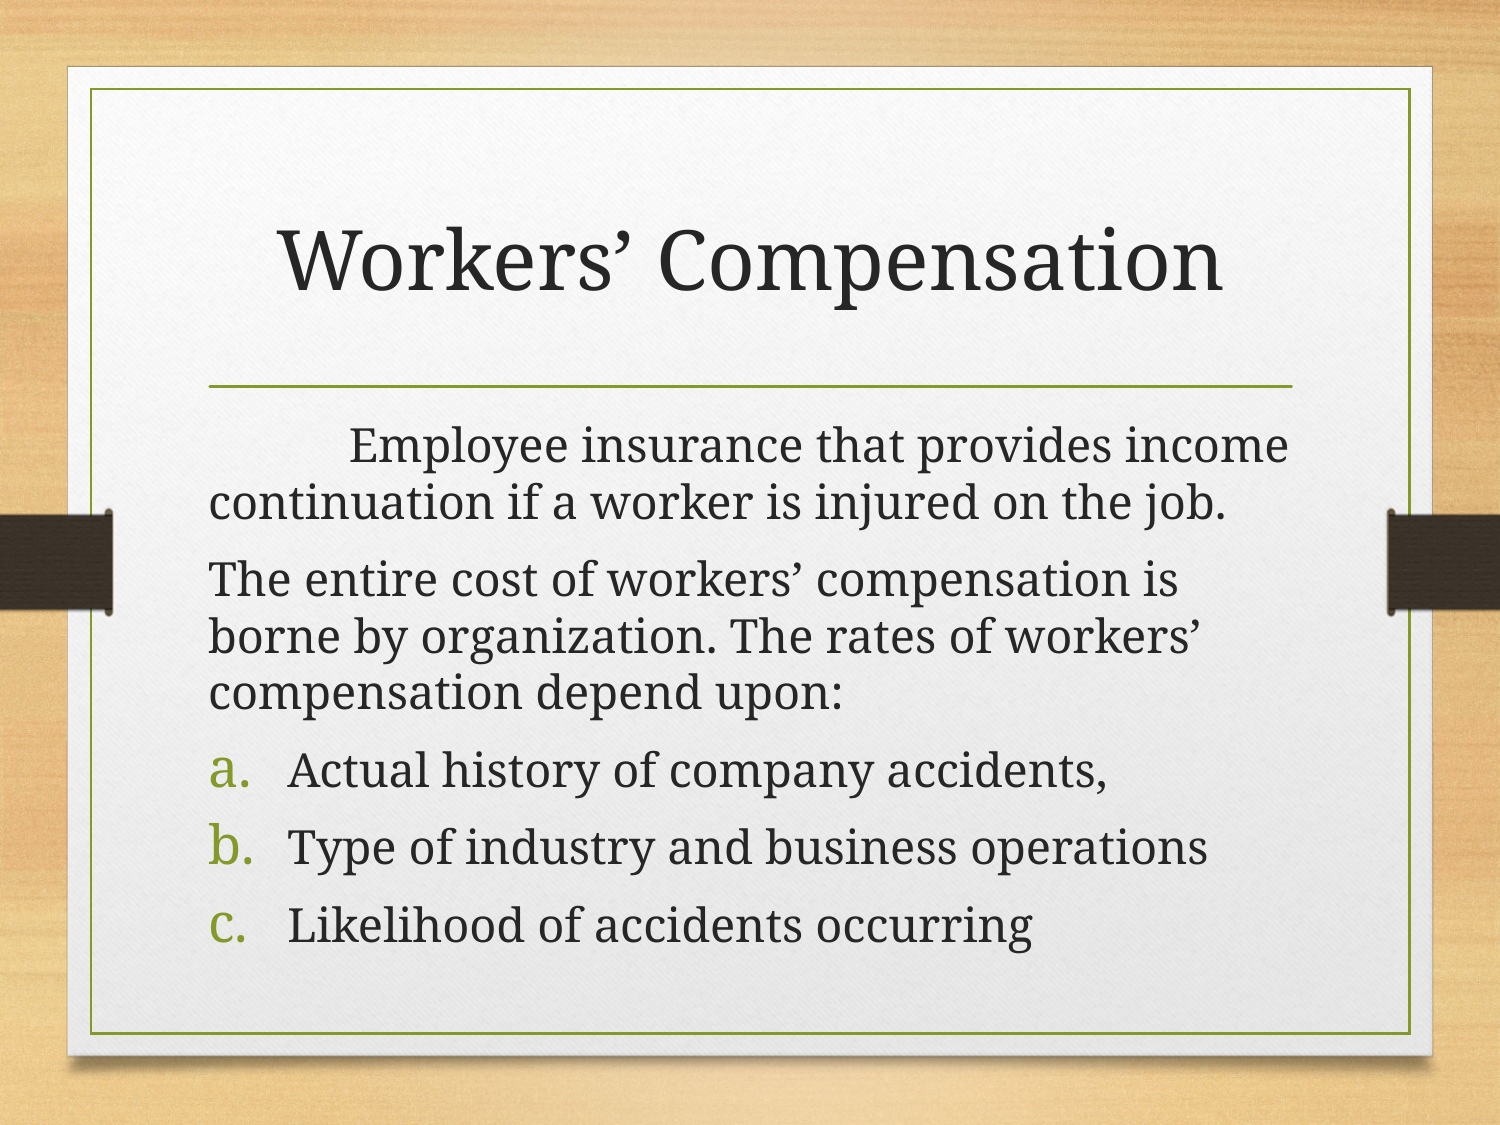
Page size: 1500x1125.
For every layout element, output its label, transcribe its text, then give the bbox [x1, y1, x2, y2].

picture [0, 0, 1500, 1125]
title Workers’ Compensation [193, 150, 1309, 365]
list Employee insurance that provides income continuation if a worker is injured on the job. The entire cost of workers’ compensation is borne by organization. The rates of workers’ compensation depend upon: Actual history of company accidents, Type of industry and business operations Likelihood of accidents occurring [193, 408, 1309, 974]
